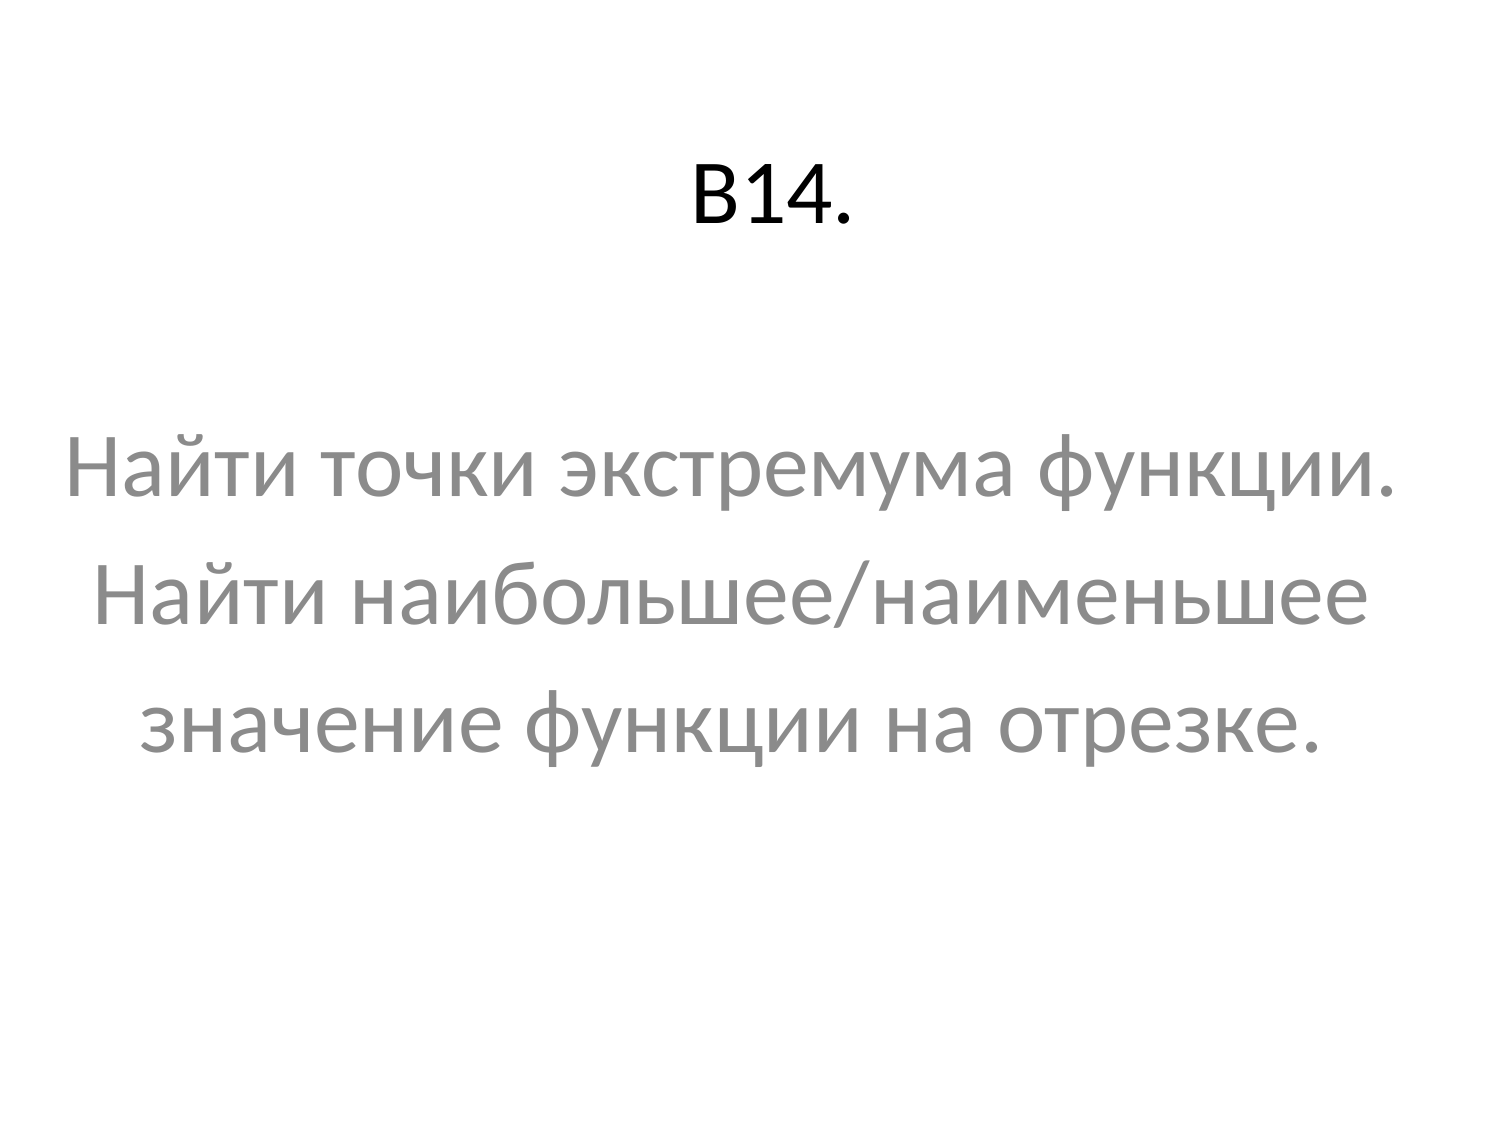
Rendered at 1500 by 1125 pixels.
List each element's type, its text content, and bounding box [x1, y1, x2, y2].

title В14. [135, 66, 1411, 308]
subtitle Найти точки экстремума функции. Найти наибольшее/наименьшее значение функции на отрезке. [29, 397, 1436, 925]
